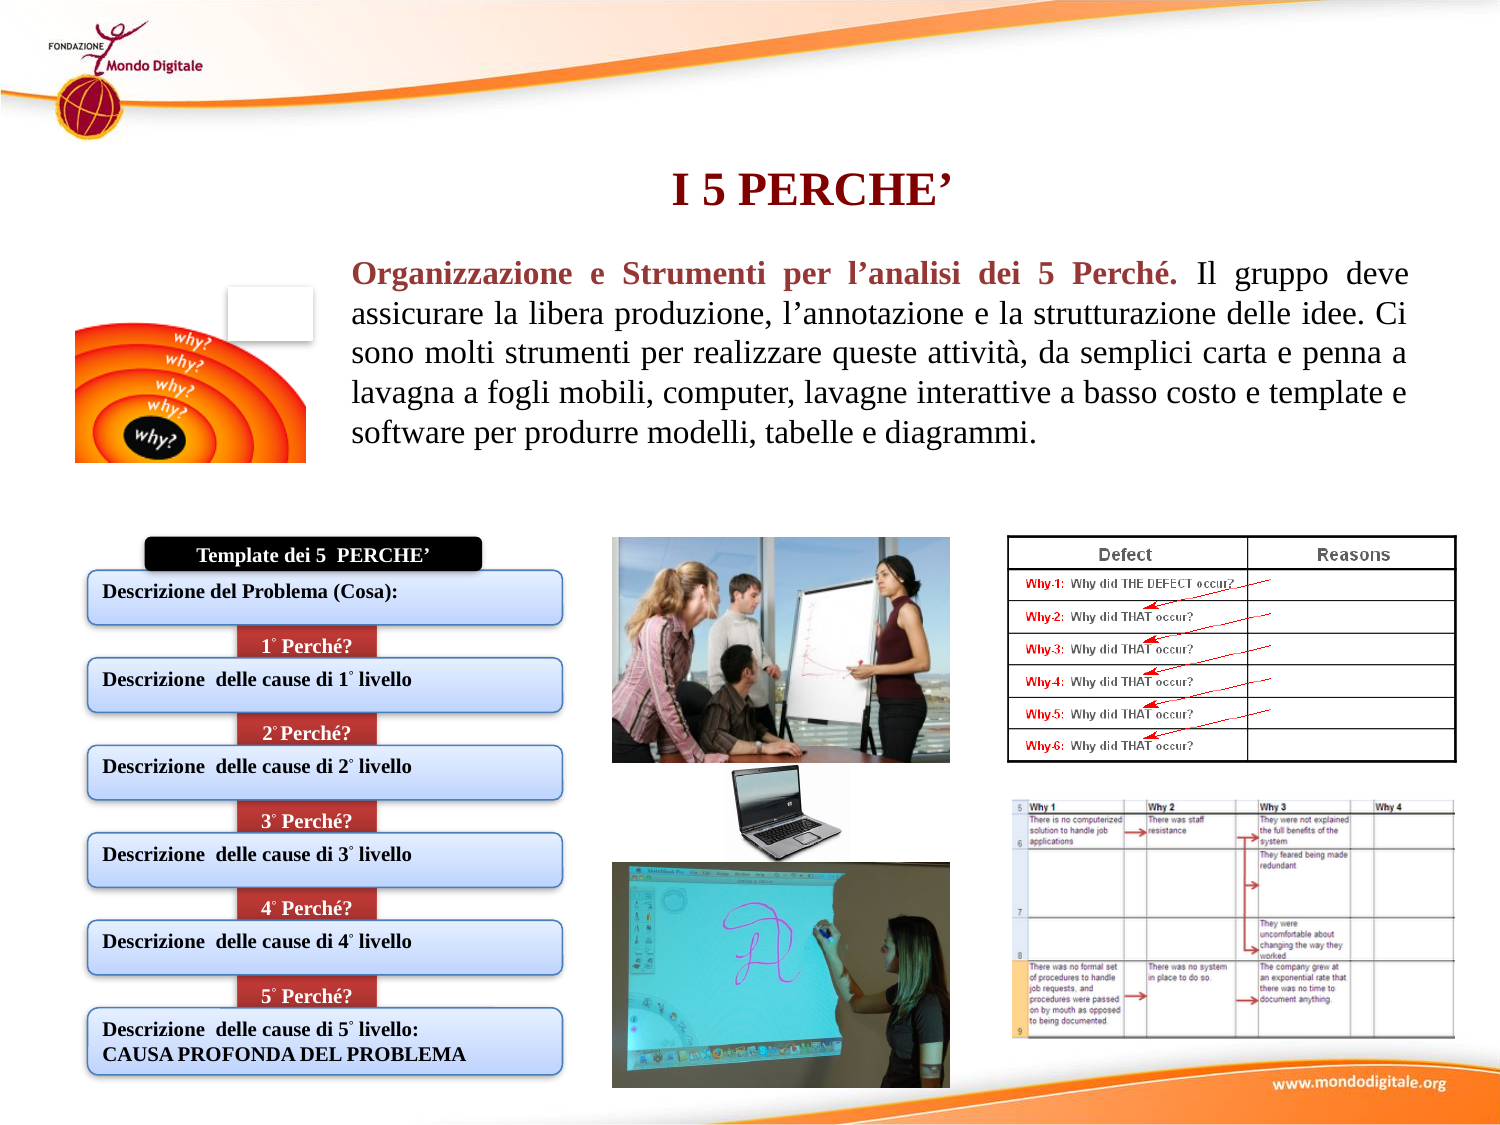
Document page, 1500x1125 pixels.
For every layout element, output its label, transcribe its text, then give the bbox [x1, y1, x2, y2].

text_box I 5 PERCHE’ [450, 149, 1175, 223]
text_box Organizzazione e Strumenti per l’analisi dei 5 Perché. Il gruppo deve assicurare la libera produzione, l’annotazione e la strutturazione delle idee. Ci sono molti strumenti per realizzare queste attività, da semplici carta e penna a lavagna a fogli mobili, computer, lavagne interattive a basso costo e template e software per produrre modelli, tabelle e diagrammi. [336, 243, 1424, 458]
picture [0, 0, 1500, 1125]
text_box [87, 537, 613, 1076]
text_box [74, 287, 313, 463]
